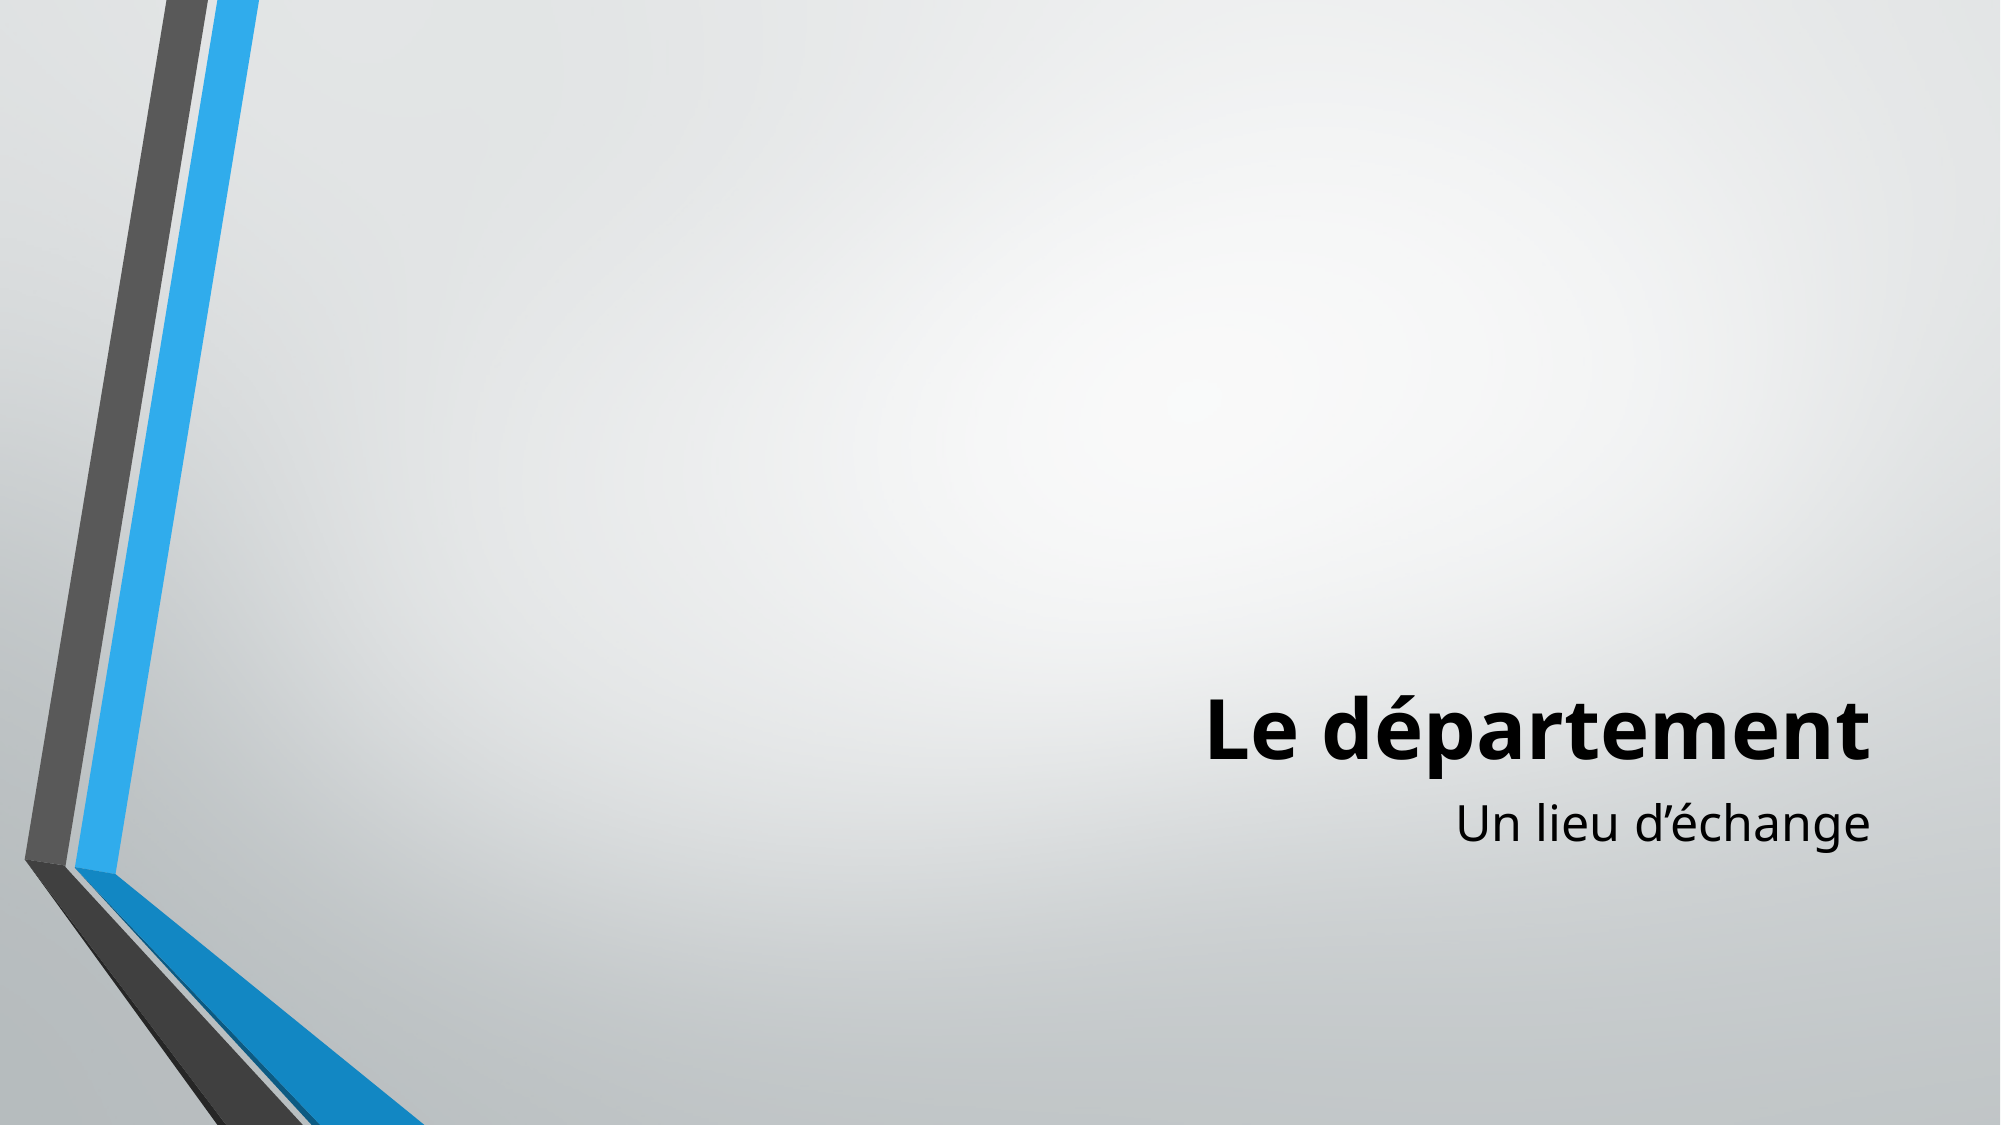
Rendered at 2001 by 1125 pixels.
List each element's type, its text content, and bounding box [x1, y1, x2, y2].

list Un lieu d’échange [421, 783, 1887, 925]
title Le département [421, 437, 1887, 783]
